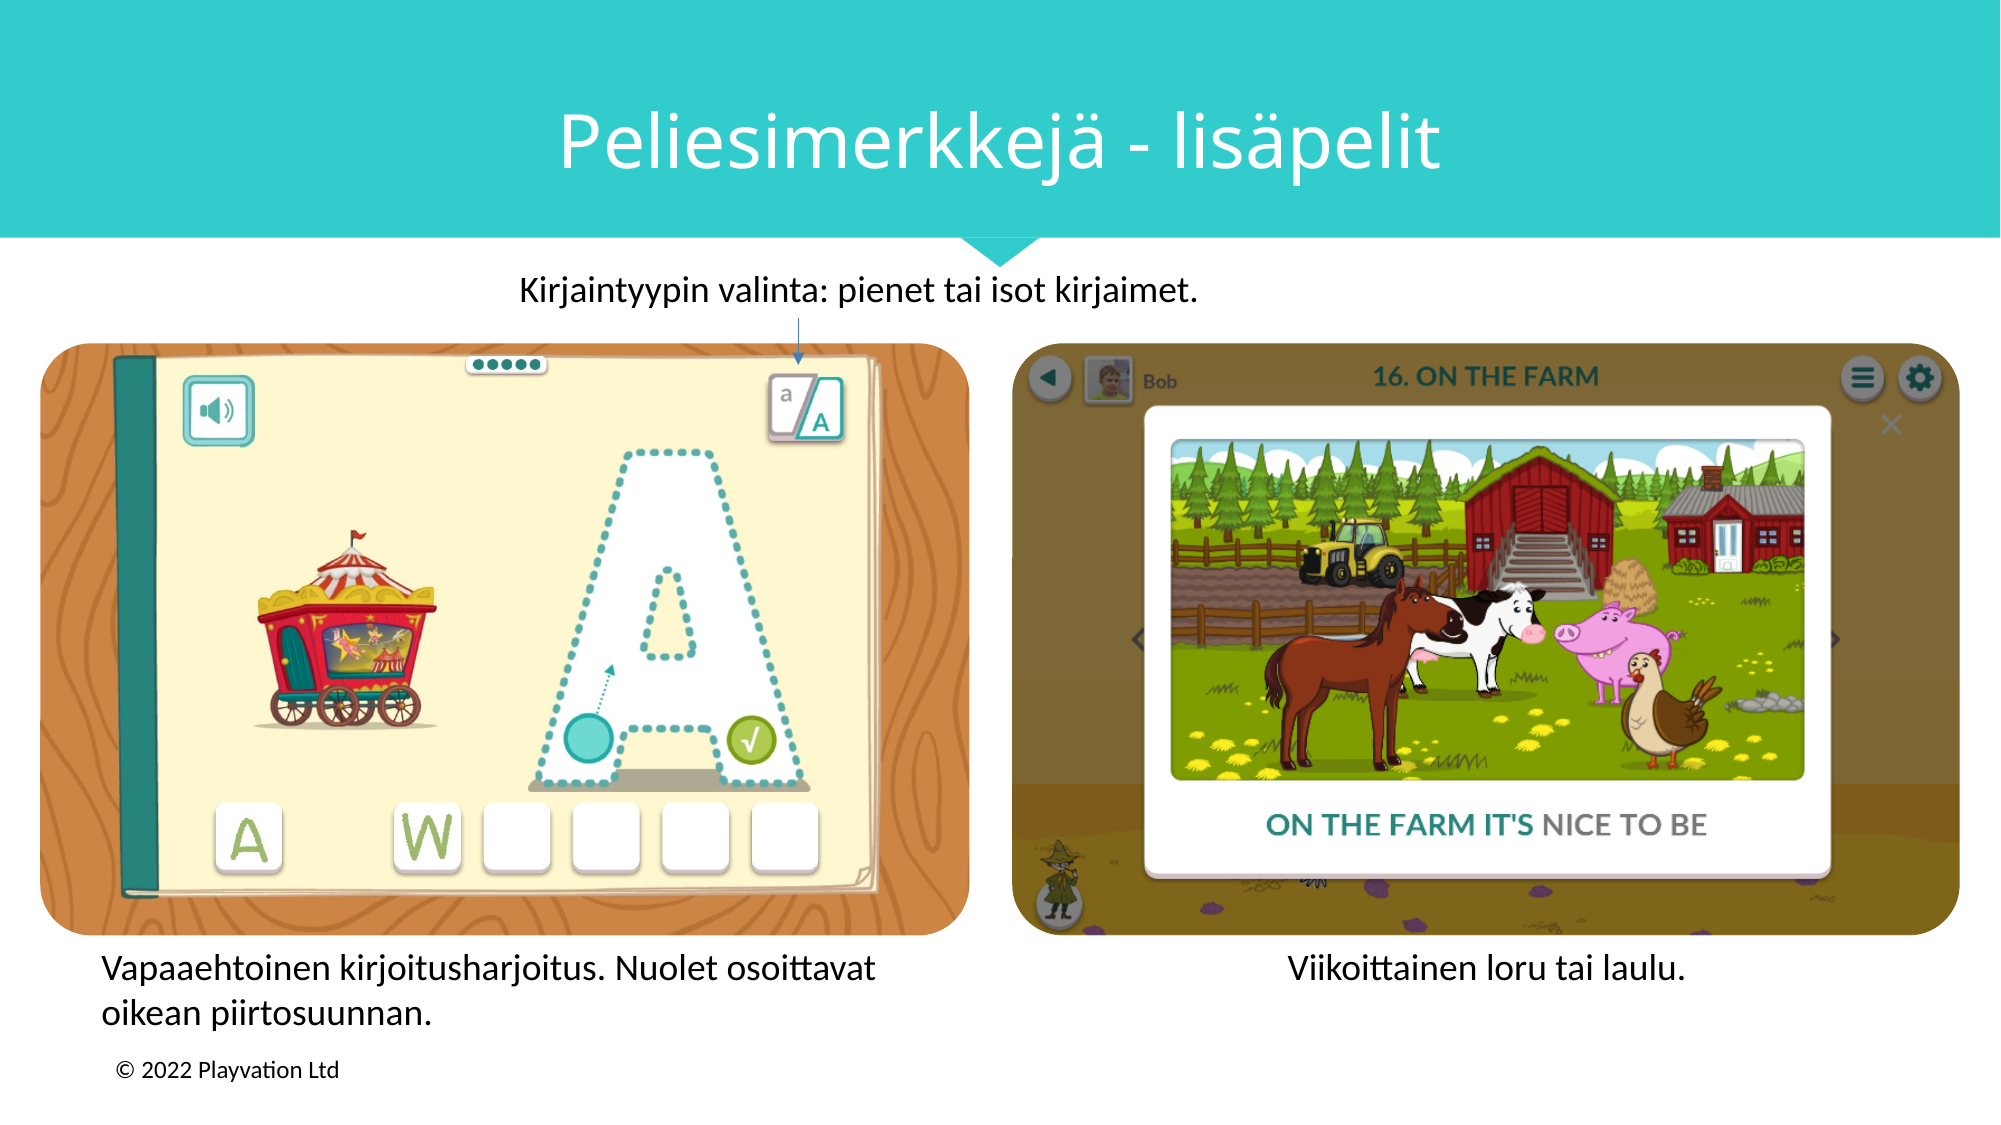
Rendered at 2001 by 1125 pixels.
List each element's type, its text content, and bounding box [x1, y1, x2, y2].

title Peliesimerkkejä - lisäpelit [99, 45, 1900, 233]
picture [40, 343, 970, 936]
text_box © 2022 Playvation Ltd [99, 1046, 1317, 1099]
picture [1011, 343, 1960, 936]
text_box Kirjaintyypin valinta: pienet tai isot kirjaimet. [504, 257, 1237, 318]
text_box Vapaaehtoinen kirjoitusharjoitus. Nuolet osoittavat oikean piirtosuunnan. [86, 943, 945, 1086]
text_box Viikoittainen loru tai laulu. [1272, 943, 1774, 996]
